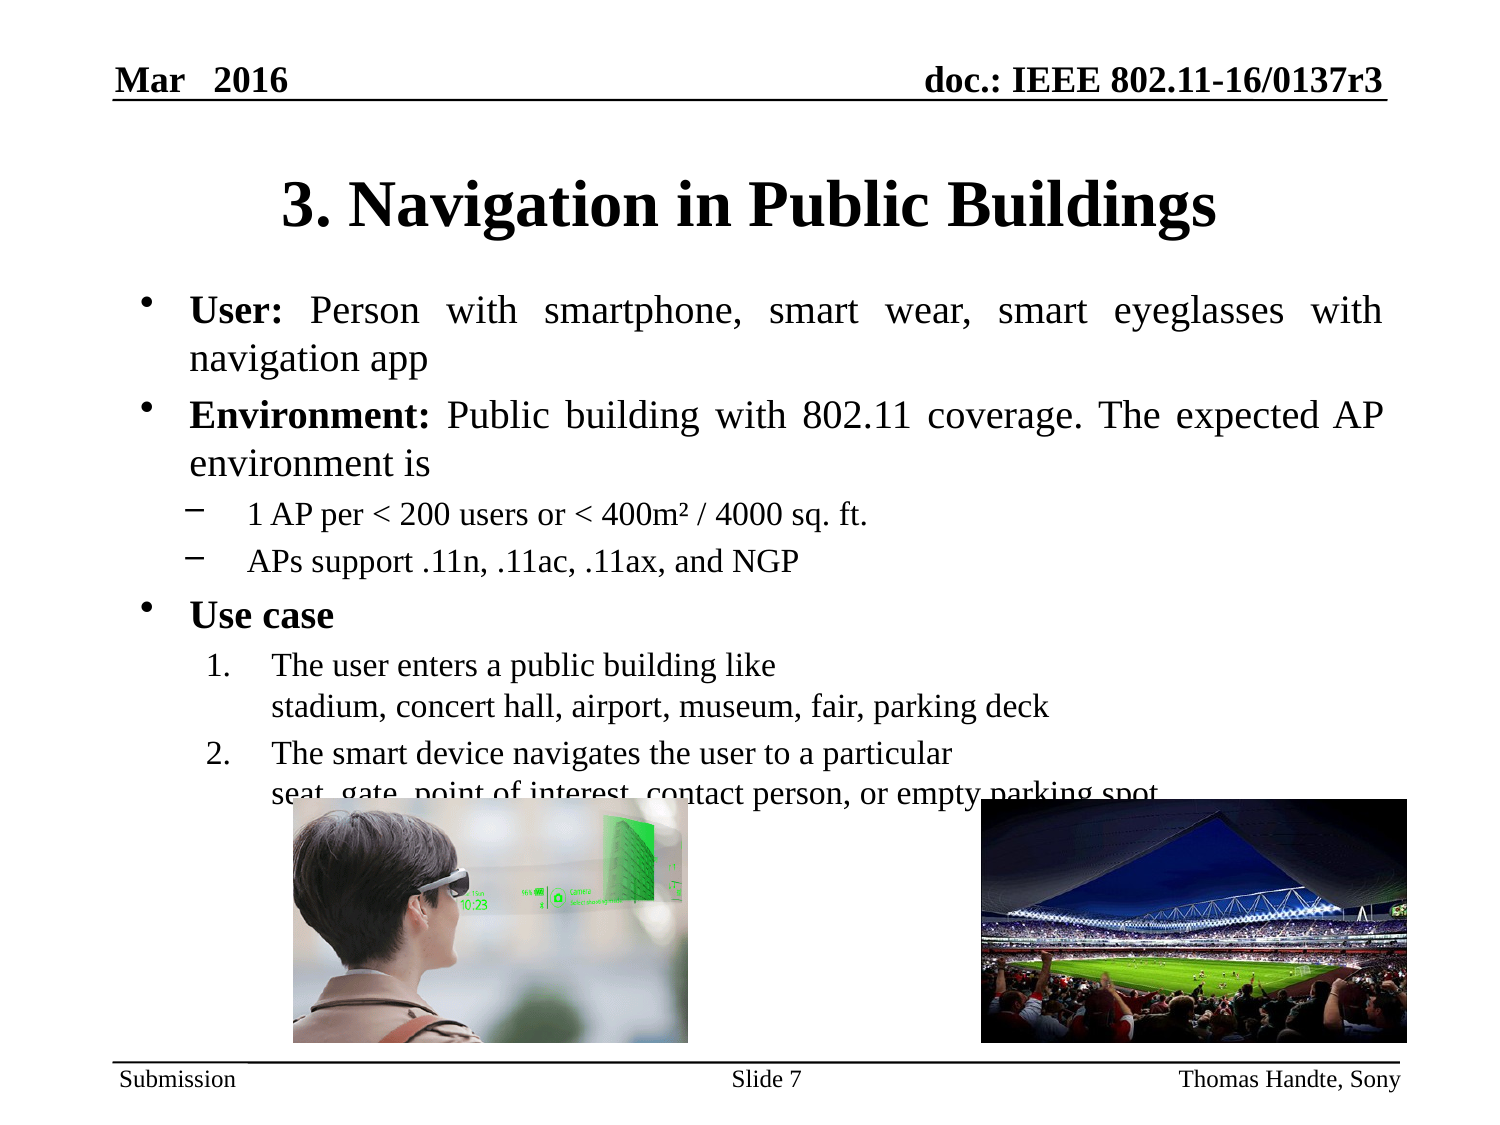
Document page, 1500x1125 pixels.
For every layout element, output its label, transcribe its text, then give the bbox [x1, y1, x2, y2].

picture [981, 799, 1408, 1043]
slide_number Slide 7 [712, 1062, 821, 1093]
picture [293, 797, 688, 1043]
list User: Person with smartphone, smart wear, smart eyeglasses with navigation app Environment: Public building with 802.11 coverage. The expected AP environment is 1 AP per < 200 users or < 400m² / 4000 sq. ft. APs support .11n, .11ac, .11ax, and NGP Use case The user enters a public building like stadium, concert hall, airport, museum, fair, parking deck The smart device navigates the user to a particular seat, gate, point of interest, contact person, or empty parking spot [125, 275, 1400, 825]
title 3. Navigation in Public Buildings [112, 112, 1388, 288]
footer Thomas Handte, Sony [1176, 1062, 1402, 1093]
